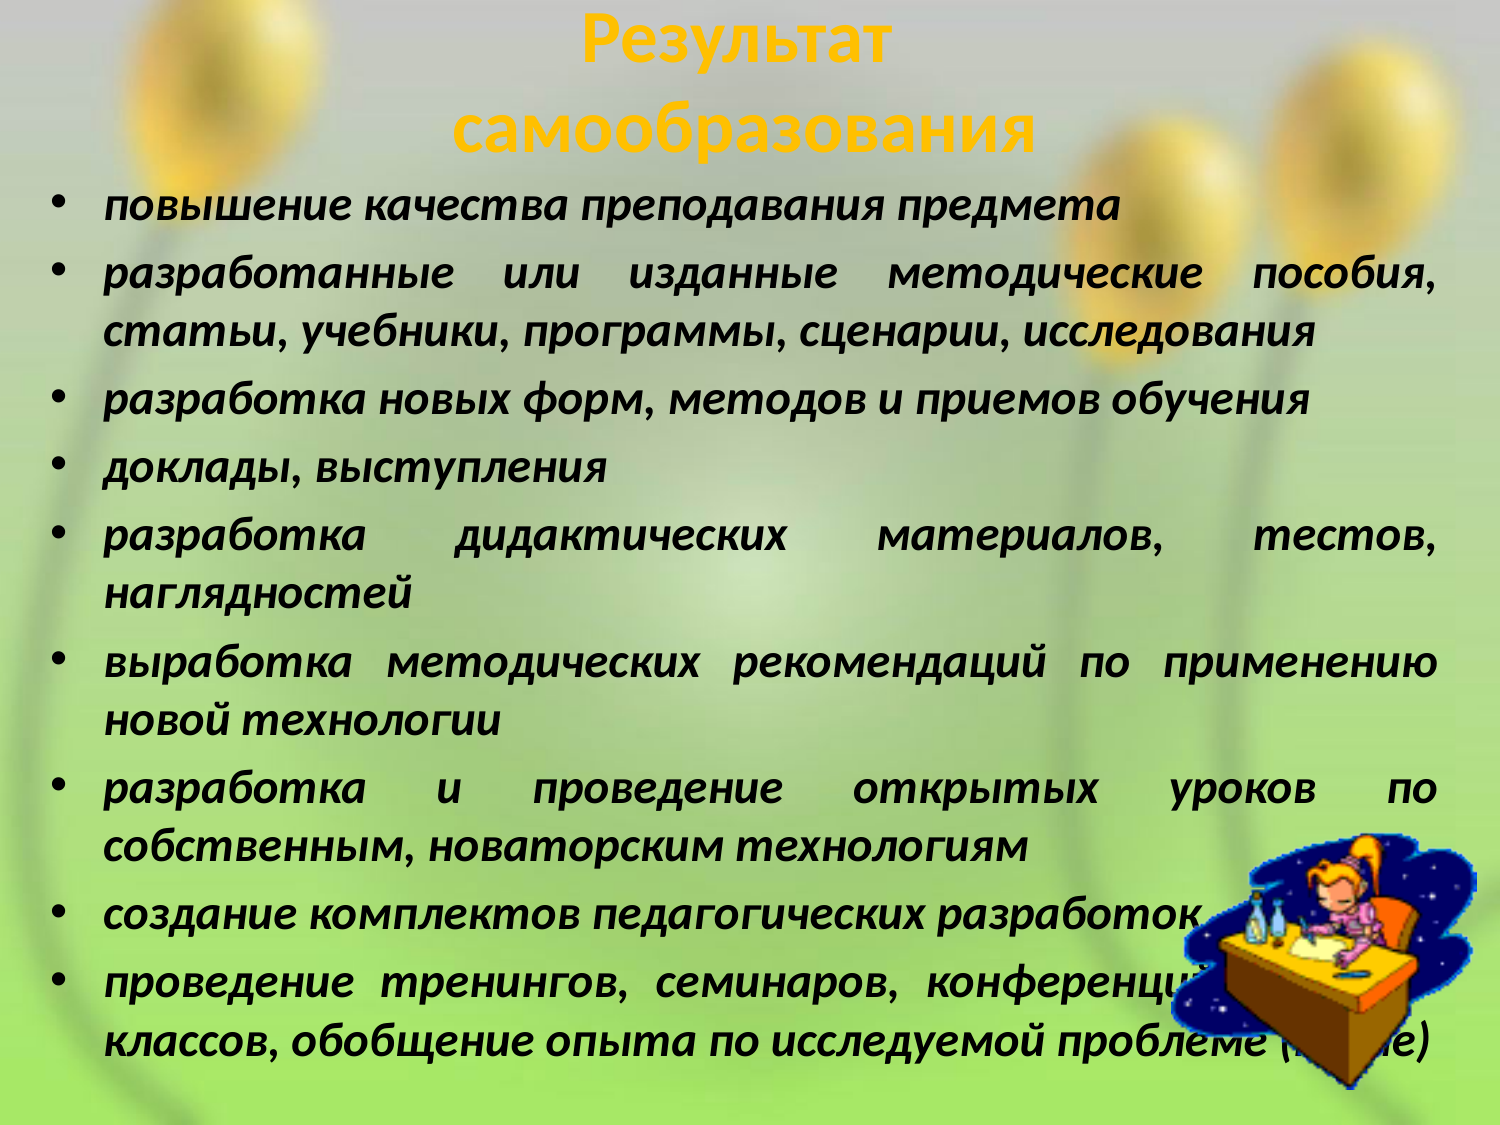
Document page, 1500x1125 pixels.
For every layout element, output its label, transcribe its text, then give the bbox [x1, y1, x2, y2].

picture [0, 0, 1500, 1125]
list повышение качества преподавания предмета разработанные или изданные методические пособия, статьи, учебники, программы, сценарии, исследования разработка новых форм, методов и приемов обучения доклады, выступления разработка дидактических материалов, тестов, наглядностей выработка методических рекомендаций по применению новой технологии разработка и проведение открытых уроков по собственным, новаторским технологиям создание комплектов педагогических разработок проведение тренингов, семинаров, конференций, мастер-классов, обобщение опыта по исследуемой проблеме (теме) [35, 164, 1454, 1090]
title Результат самообразования [70, 35, 1421, 164]
